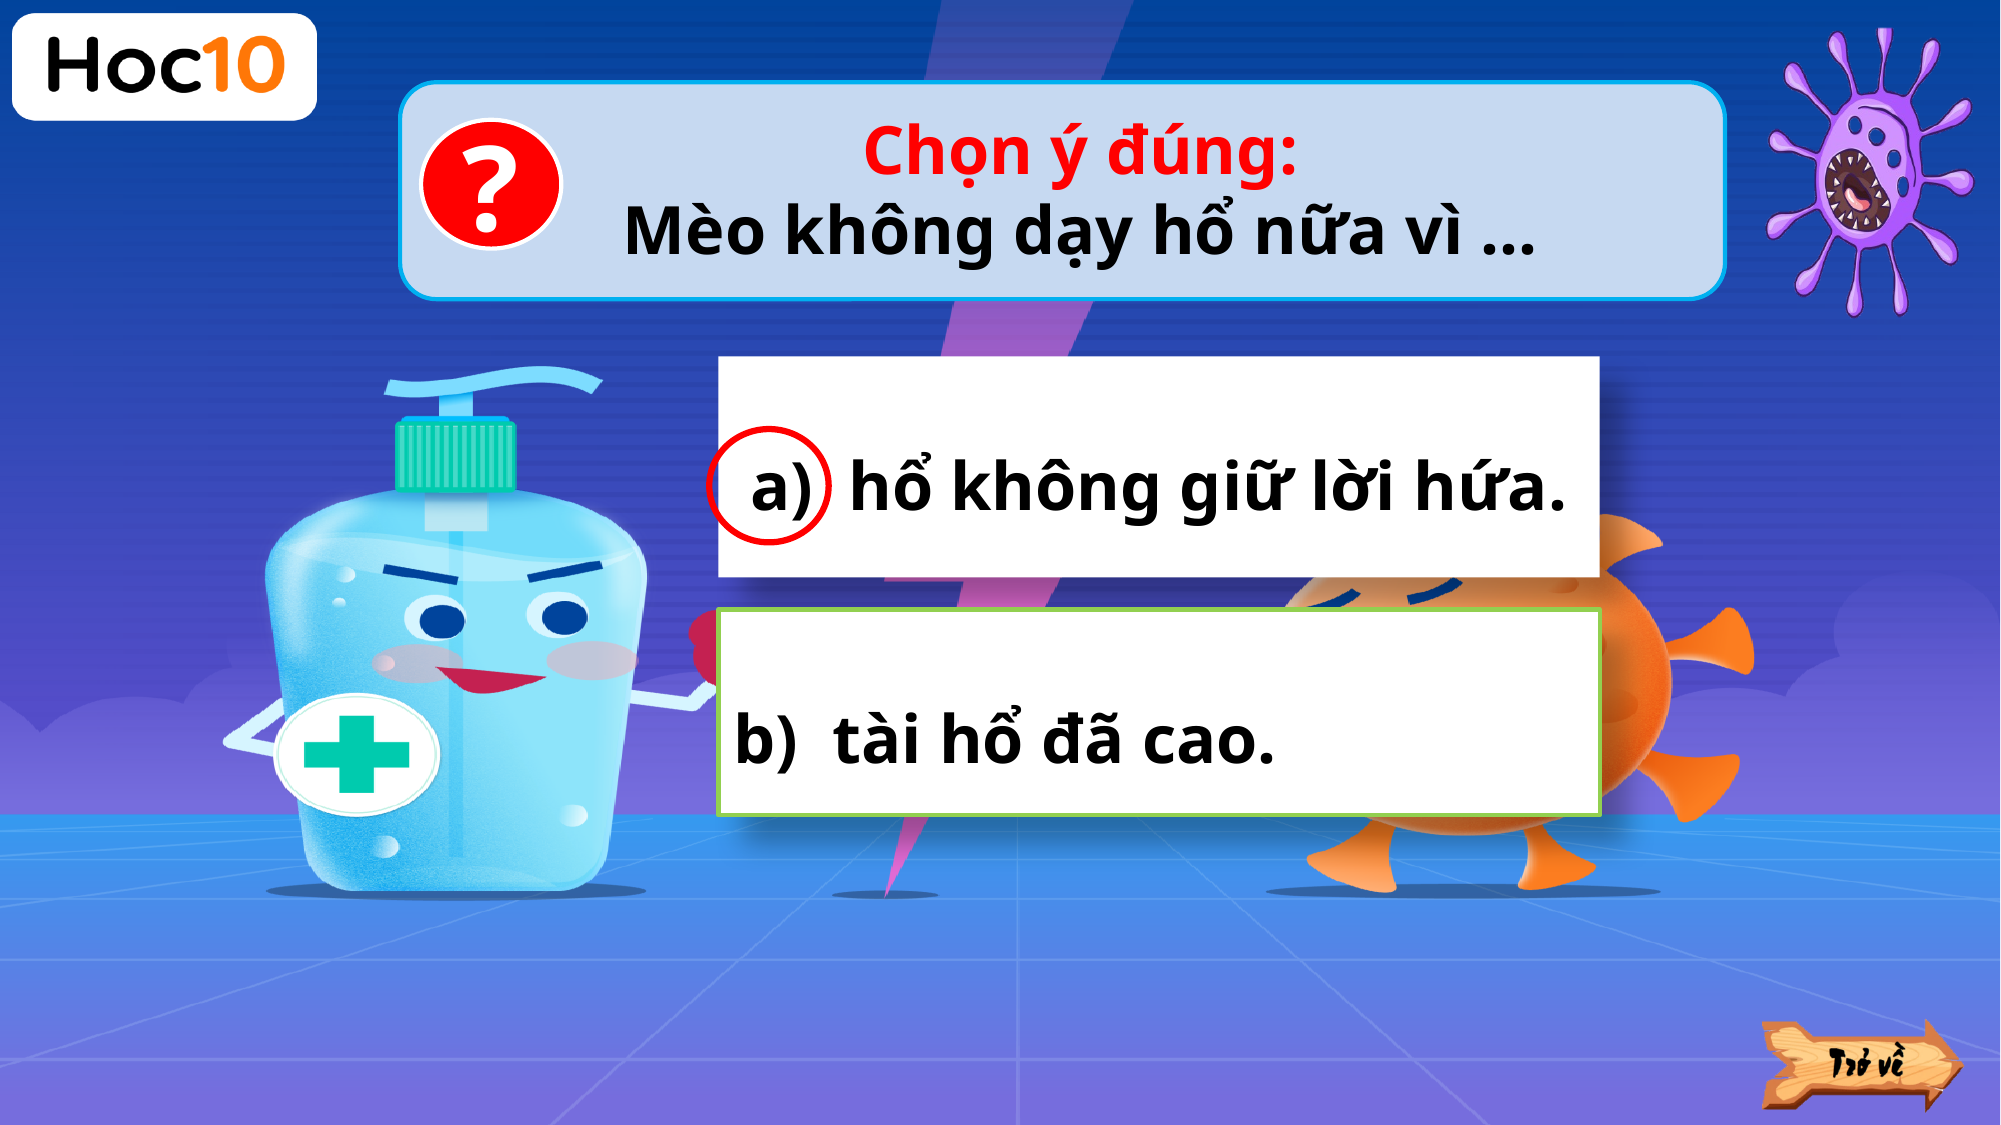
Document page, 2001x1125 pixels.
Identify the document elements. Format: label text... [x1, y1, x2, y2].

picture [0, 0, 2001, 1125]
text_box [399, 81, 1726, 300]
text_box [707, 426, 831, 545]
text_box a) hổ không giữ lời hứa. [716, 354, 1602, 579]
text_box b) tài hổ đã cao. [716, 607, 1602, 817]
